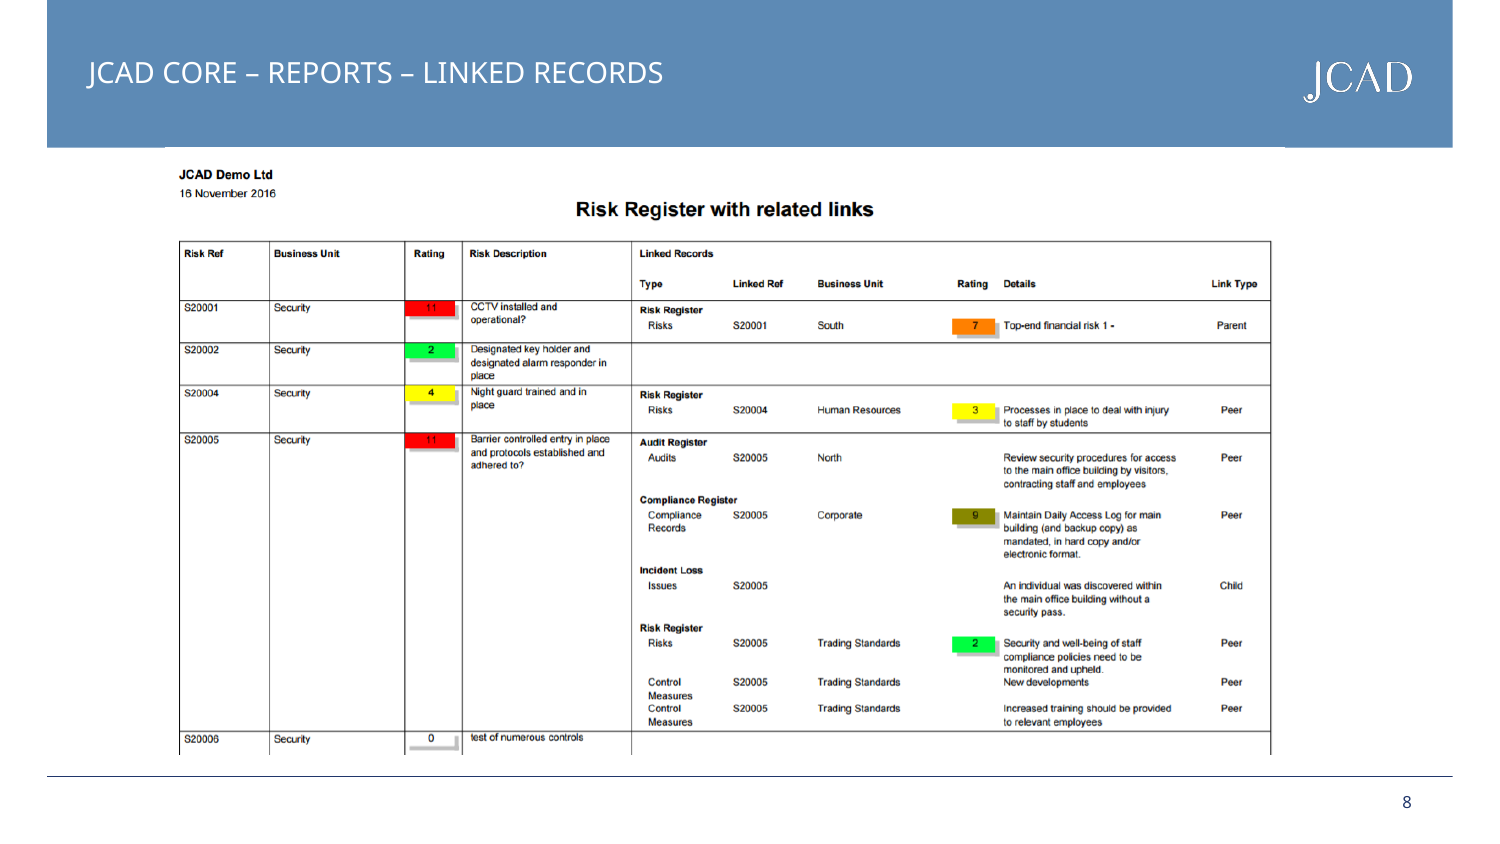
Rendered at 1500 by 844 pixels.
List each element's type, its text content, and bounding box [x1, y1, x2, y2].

title JCAD CORE – REPORTS – LINKED RECORDS [88, 0, 1125, 148]
slide_number 8 [1352, 776, 1412, 830]
picture [1303, 61, 1412, 103]
picture [165, 147, 1285, 755]
